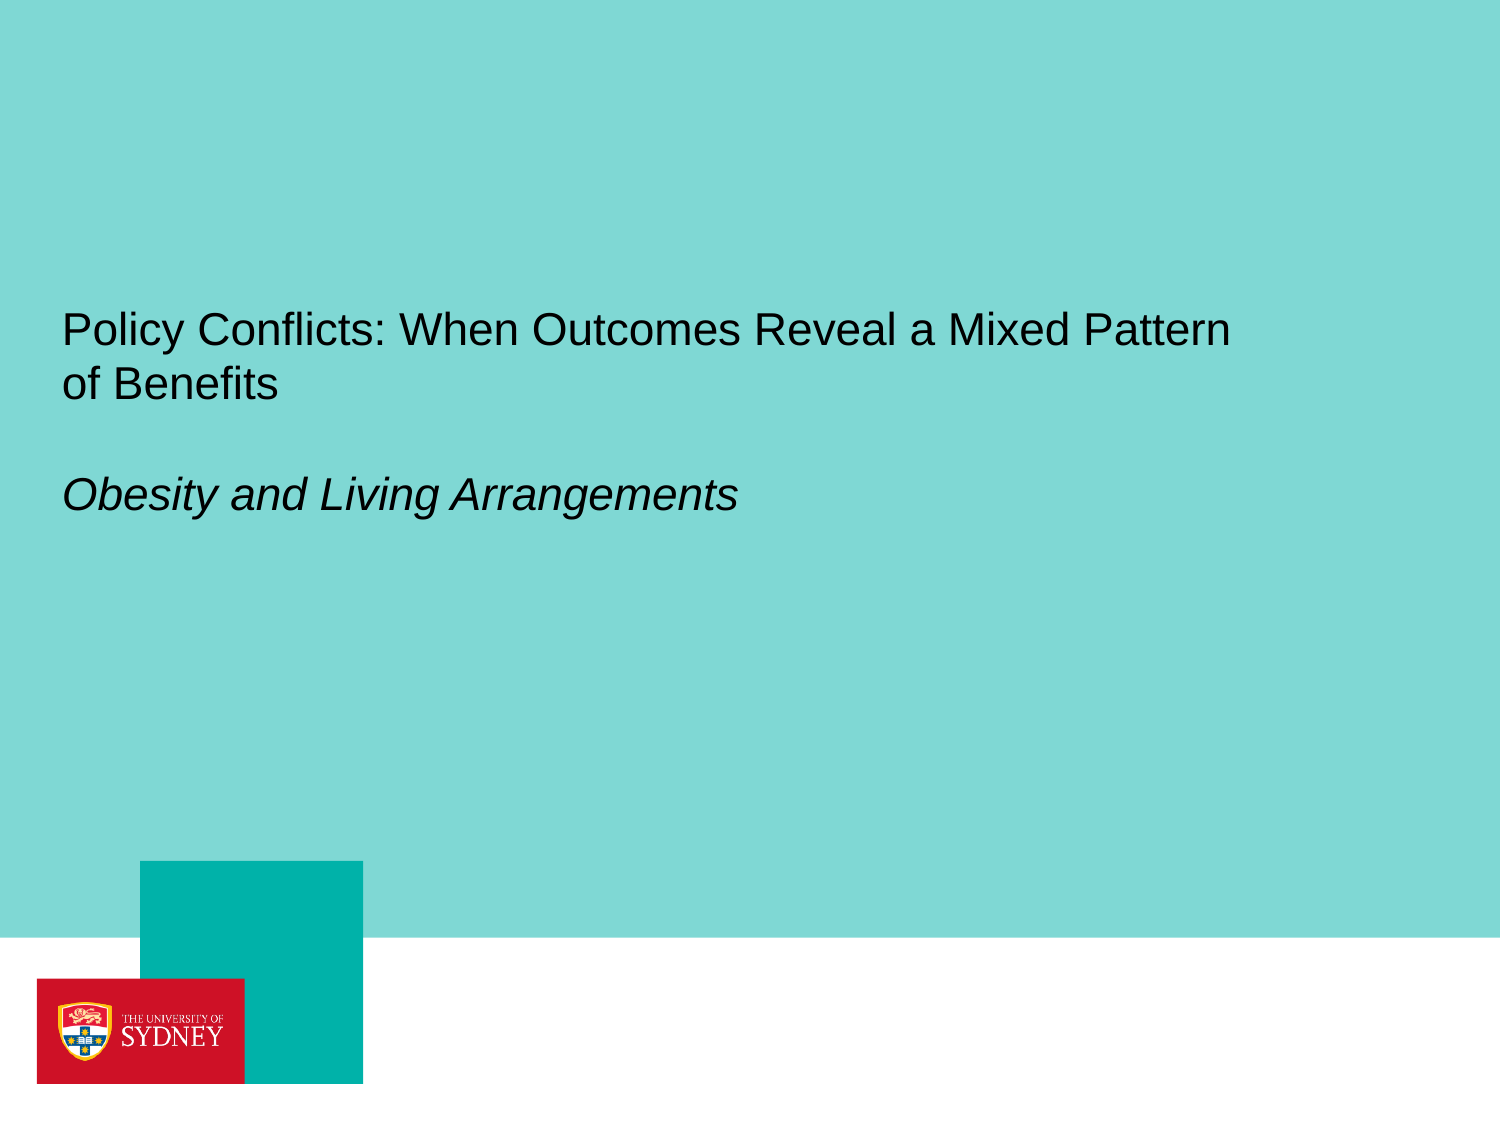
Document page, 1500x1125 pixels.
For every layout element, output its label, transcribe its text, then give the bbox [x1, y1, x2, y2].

title Policy Conflicts: When Outcomes Reveal a Mixed Pattern of Benefits Obesity and Living Arrangements [46, 291, 1294, 527]
picture [58, 1002, 223, 1061]
